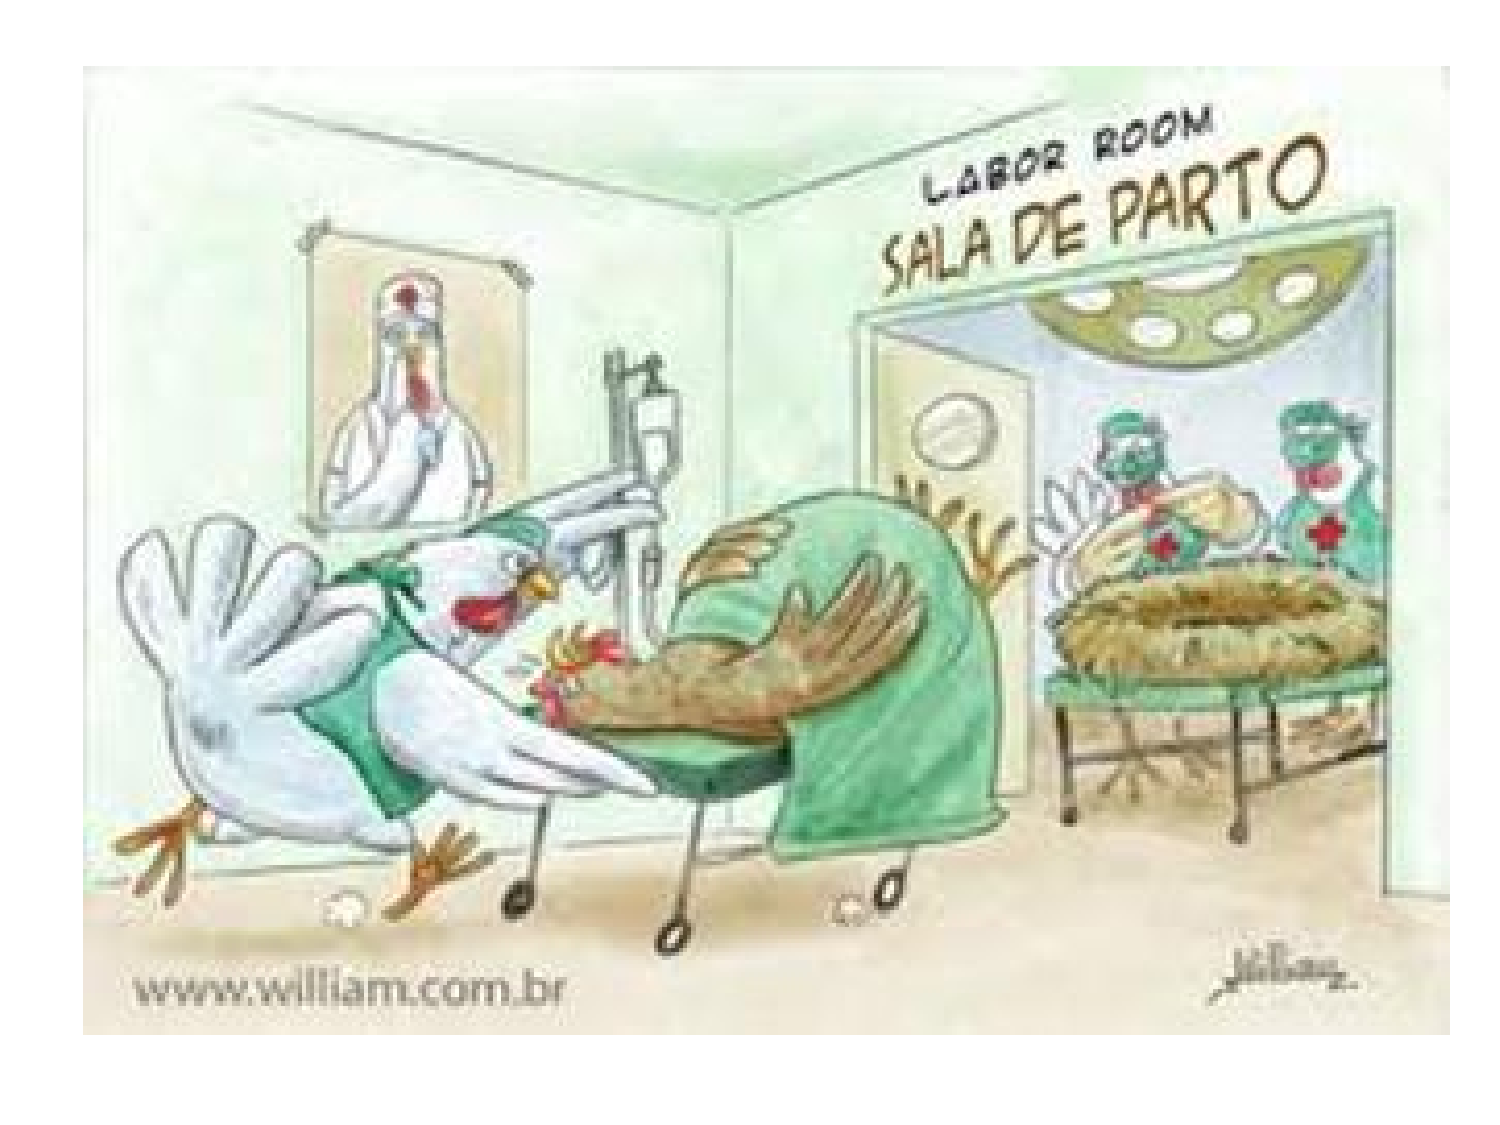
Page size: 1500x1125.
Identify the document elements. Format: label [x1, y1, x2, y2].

picture [83, 66, 1450, 1036]
